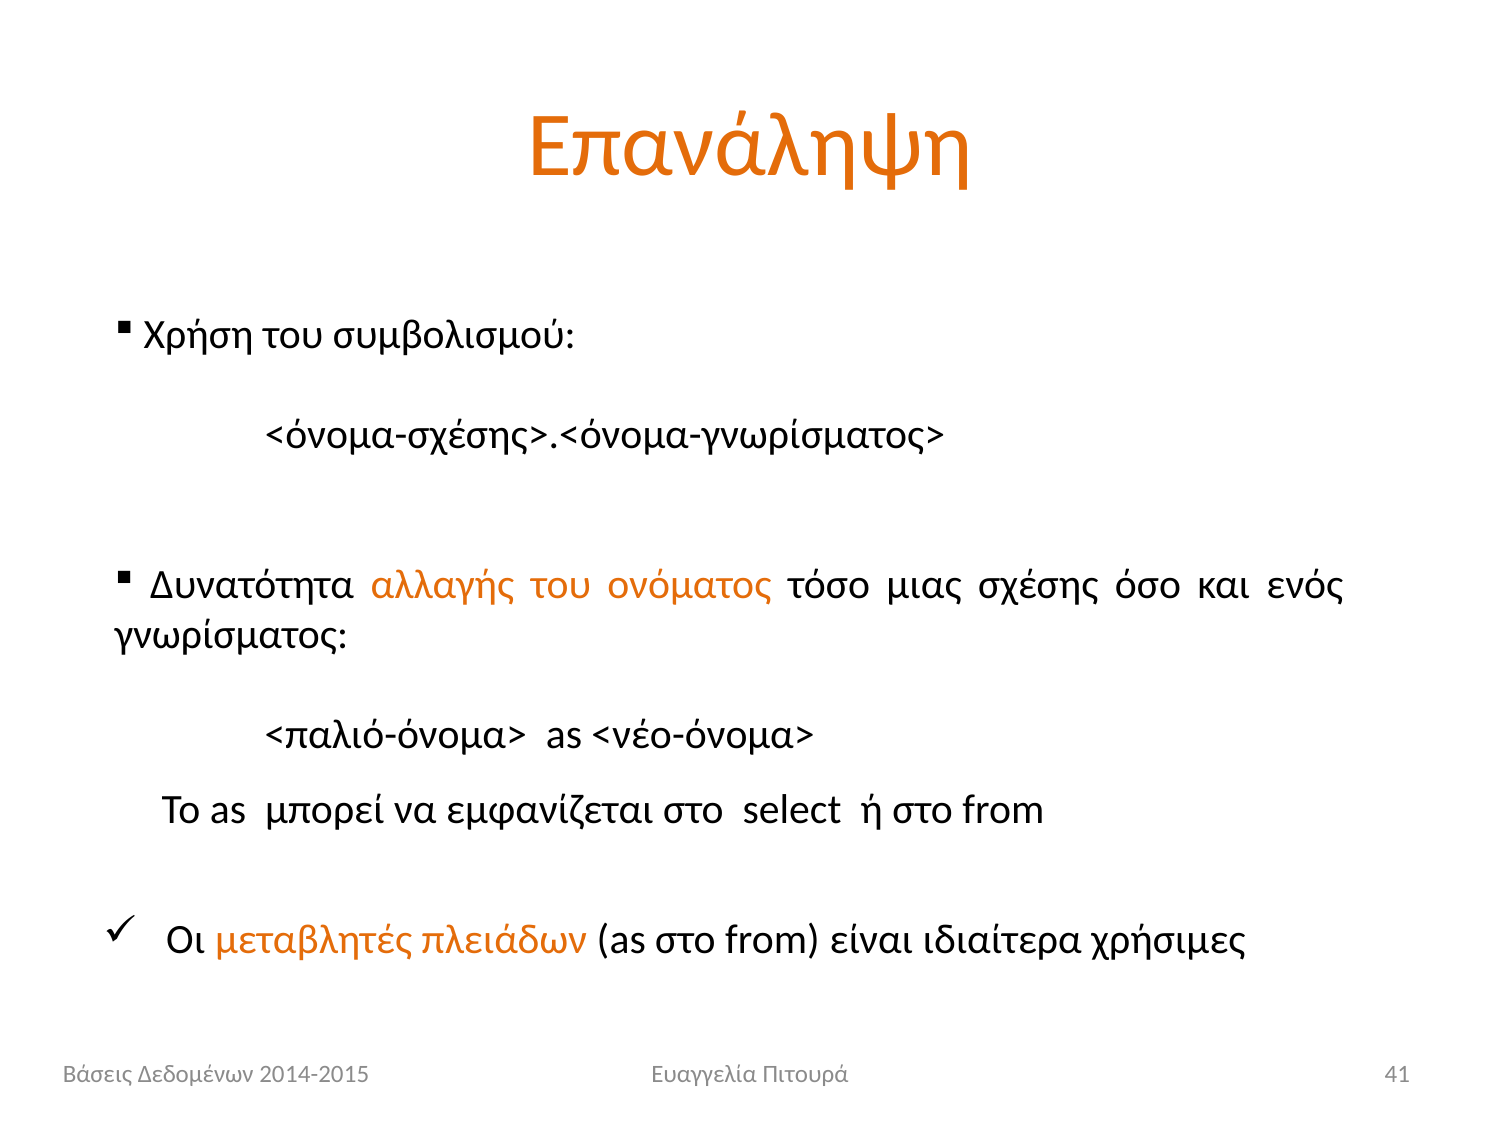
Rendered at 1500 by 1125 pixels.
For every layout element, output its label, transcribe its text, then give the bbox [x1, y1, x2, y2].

text_box Δυνατότητα αλλαγής του ονόματος τόσο μιας σχέσης όσο και ενός γνωρίσματος: <παλιό-όνομα> as <νέο-όνομα> [99, 549, 1375, 765]
text_box To as μπορεί να εμφανίζεται στο select ή στο from [137, 774, 1300, 840]
slide_number 41 [1074, 1042, 1425, 1103]
title Επανάληψη [75, 45, 1425, 233]
text_box Χρήση του συμβολισμού: <όνομα-σχέσης>.<όνομα-γνωρίσματος> [99, 299, 1350, 515]
text_box Οι μεταβλητές πλειάδων (as στο from) είναι ιδιαίτερα χρήσιμες [88, 904, 1400, 970]
text_box Βάσεις Δεδομένων 2014-2015 [47, 1038, 398, 1106]
footer Ευαγγελία Πιτουρά [512, 1042, 988, 1103]
